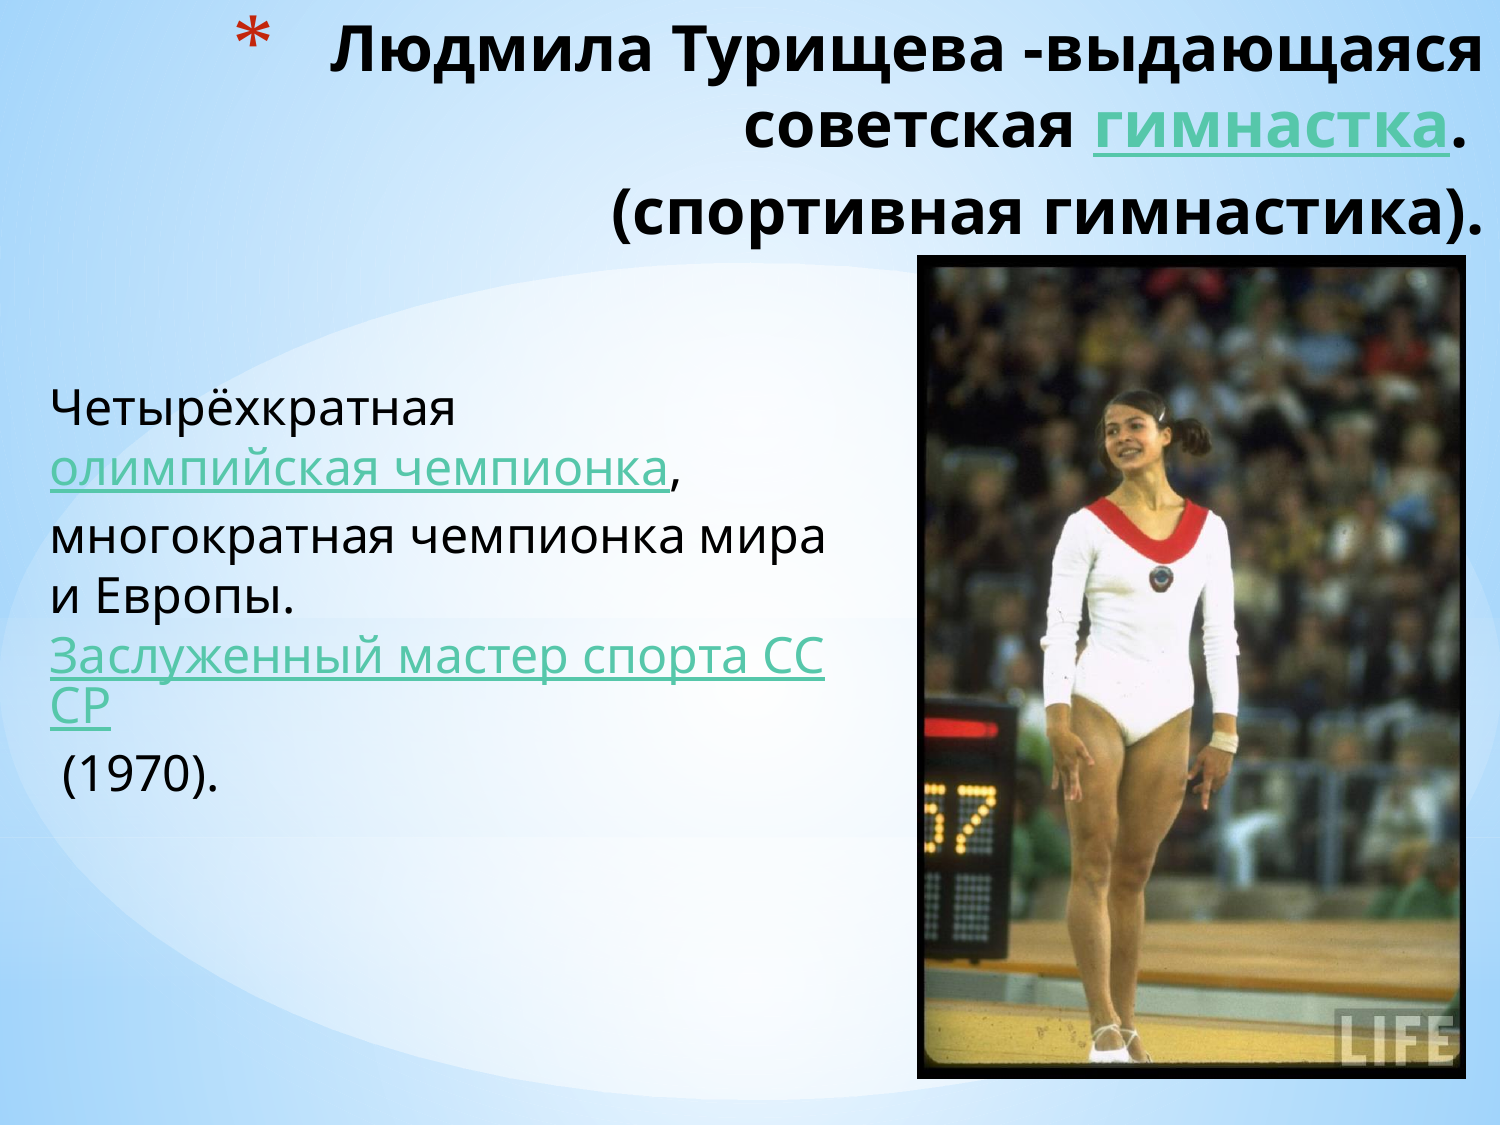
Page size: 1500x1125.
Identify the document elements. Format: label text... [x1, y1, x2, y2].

text_box Четырёхкратная олимпийская чемпионка, многократная чемпионка мира и Европы. Заслуженный мастер спорта СССР (1970). [34, 367, 857, 759]
picture [917, 255, 1466, 1079]
title Людмила Турищева -выдающаяся советская гимнастка. (спортивная гимнастика). [0, 0, 1500, 256]
